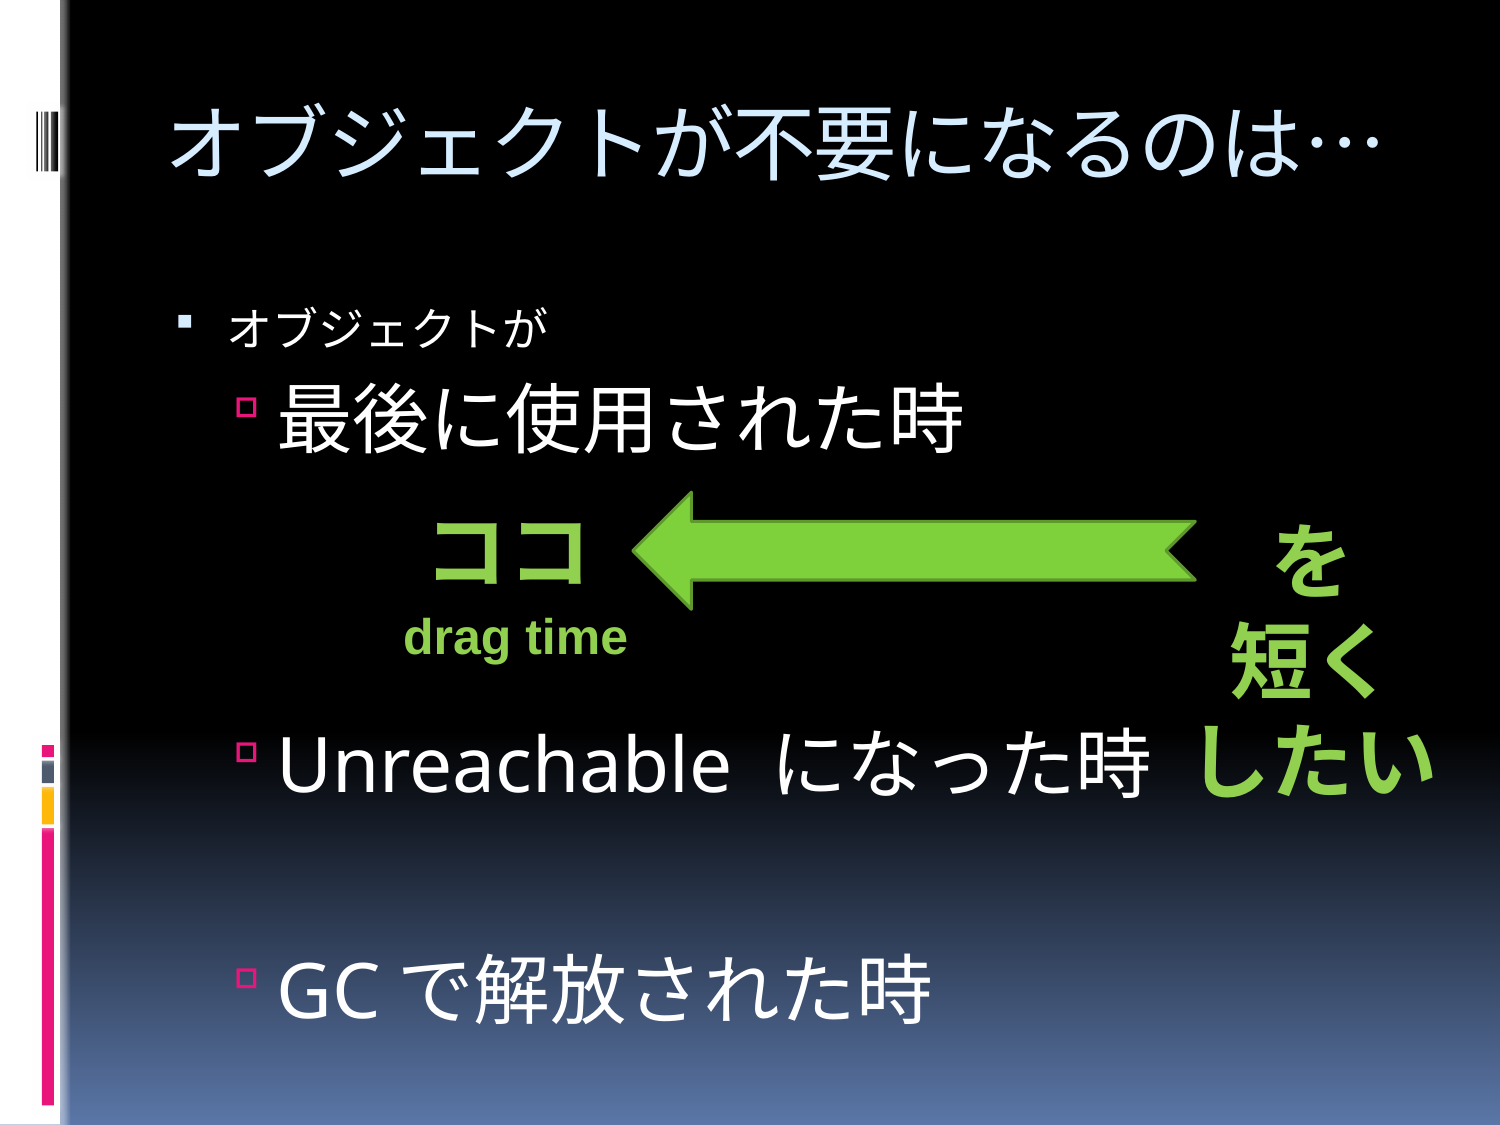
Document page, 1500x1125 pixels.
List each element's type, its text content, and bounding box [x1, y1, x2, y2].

list オブジェクトが 最後に使用された時 Unreachable になった時 GCで解放された時 [150, 292, 1425, 1043]
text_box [387, 491, 1454, 821]
title オブジェクトが不要になるのは… [150, 83, 1425, 234]
